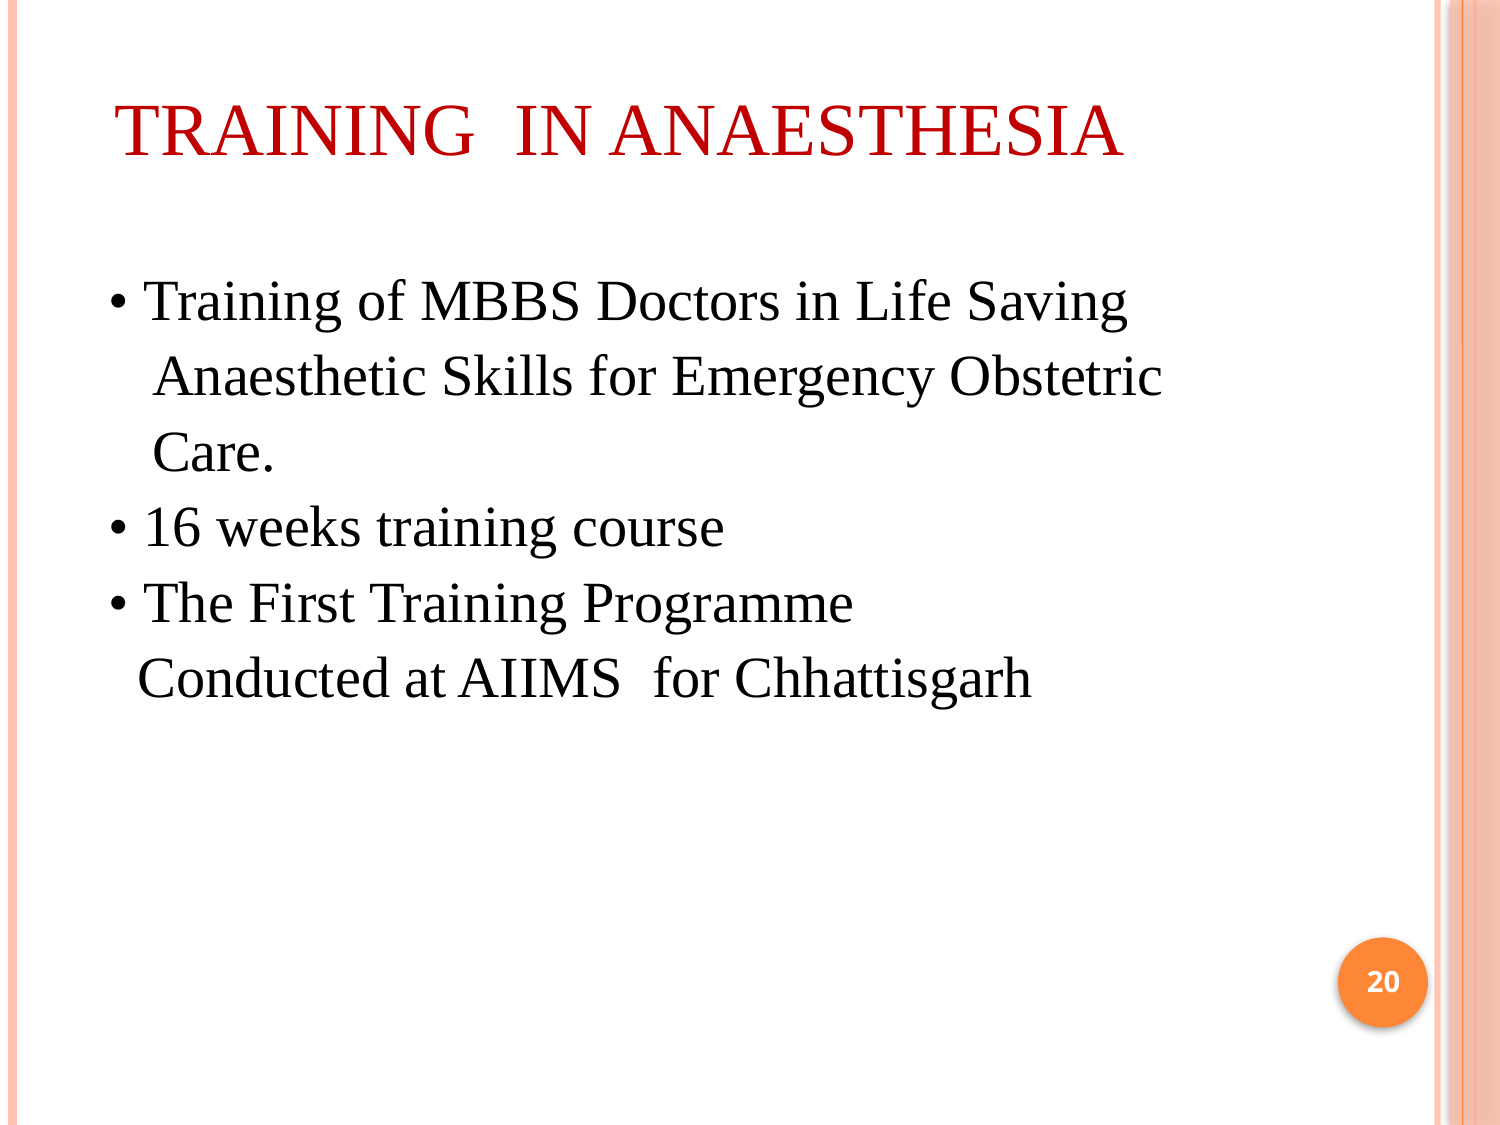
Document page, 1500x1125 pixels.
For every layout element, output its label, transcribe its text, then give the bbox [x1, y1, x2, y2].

list • Training of MBBS Doctors in Life Saving Anaesthetic Skills for Emergency Obstetric Care. • 16 weeks training course • The First Training Programme Conducted at AIIMS for Chhattisgarh [75, 262, 1300, 1062]
title Training in Anaesthesia [99, 50, 1375, 200]
slide_number 20 [1333, 940, 1434, 1027]
